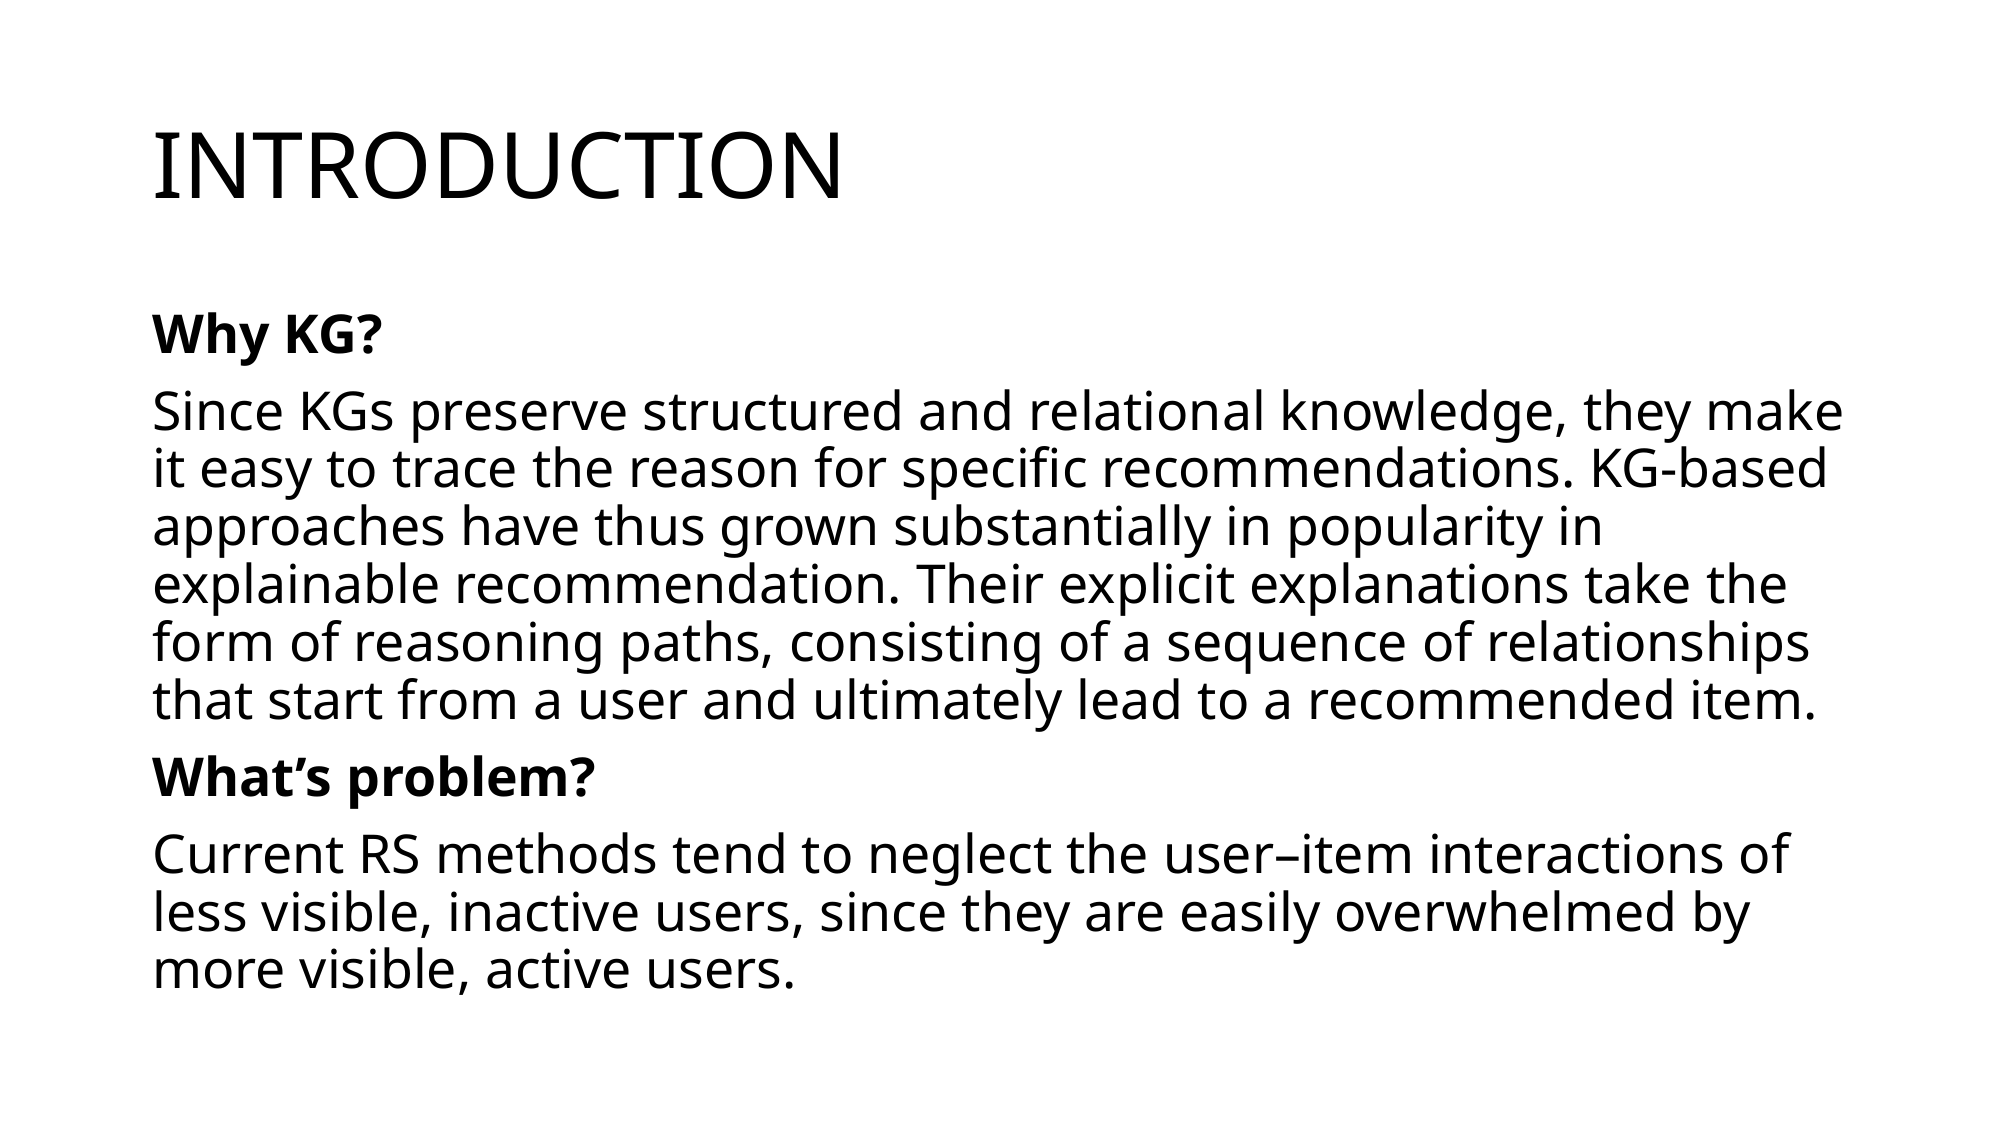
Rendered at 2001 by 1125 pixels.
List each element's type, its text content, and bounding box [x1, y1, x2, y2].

title INTRODUCTION [137, 59, 1863, 278]
list Why KG? Since KGs preserve structured and relational knowledge, they make it easy to trace the reason for specific recommendations. KG-based approaches have thus grown substantially in popularity in explainable recommendation. Their explicit explanations take the form of reasoning paths, consisting of a sequence of relationships that start from a user and ultimately lead to a recommended item. What’s problem? Current RS methods tend to neglect the user–item interactions of less visible, inactive users, since they are easily overwhelmed by more visible, active users. [137, 299, 1863, 1014]
